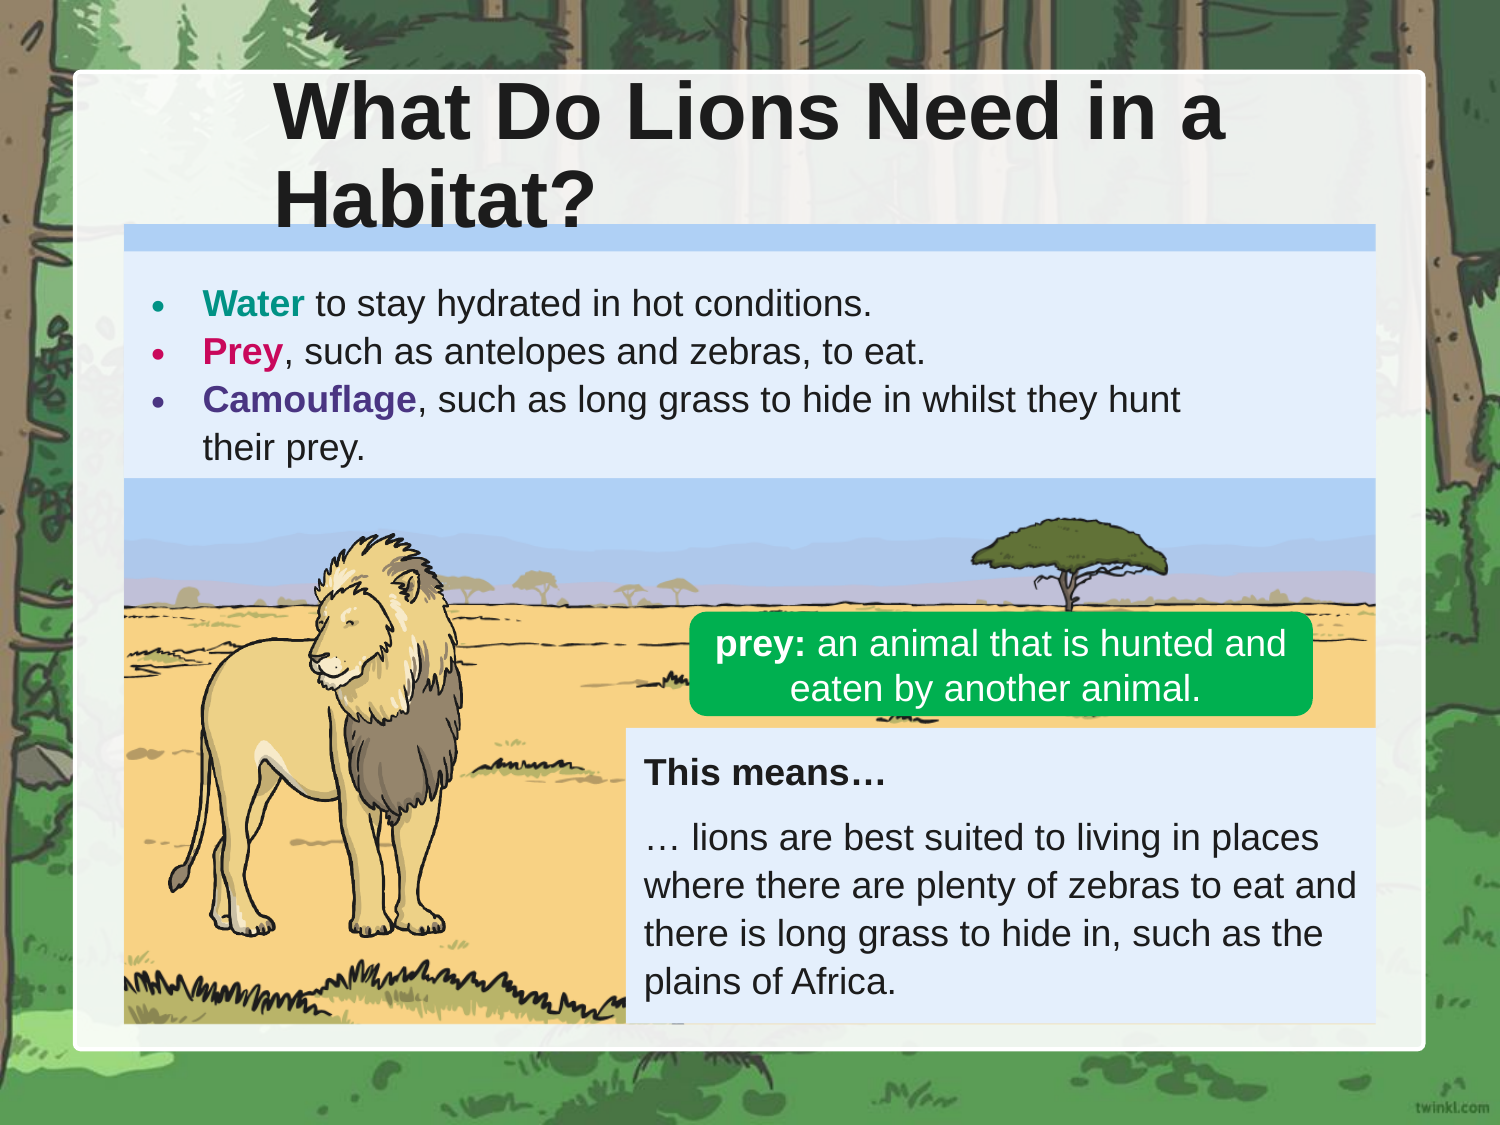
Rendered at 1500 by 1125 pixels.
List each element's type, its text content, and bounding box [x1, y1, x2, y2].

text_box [625, 726, 1377, 1024]
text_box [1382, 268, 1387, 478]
title What Do Lions Need in a Habitat? [75, 125, 1425, 289]
picture [0, 0, 1500, 1125]
